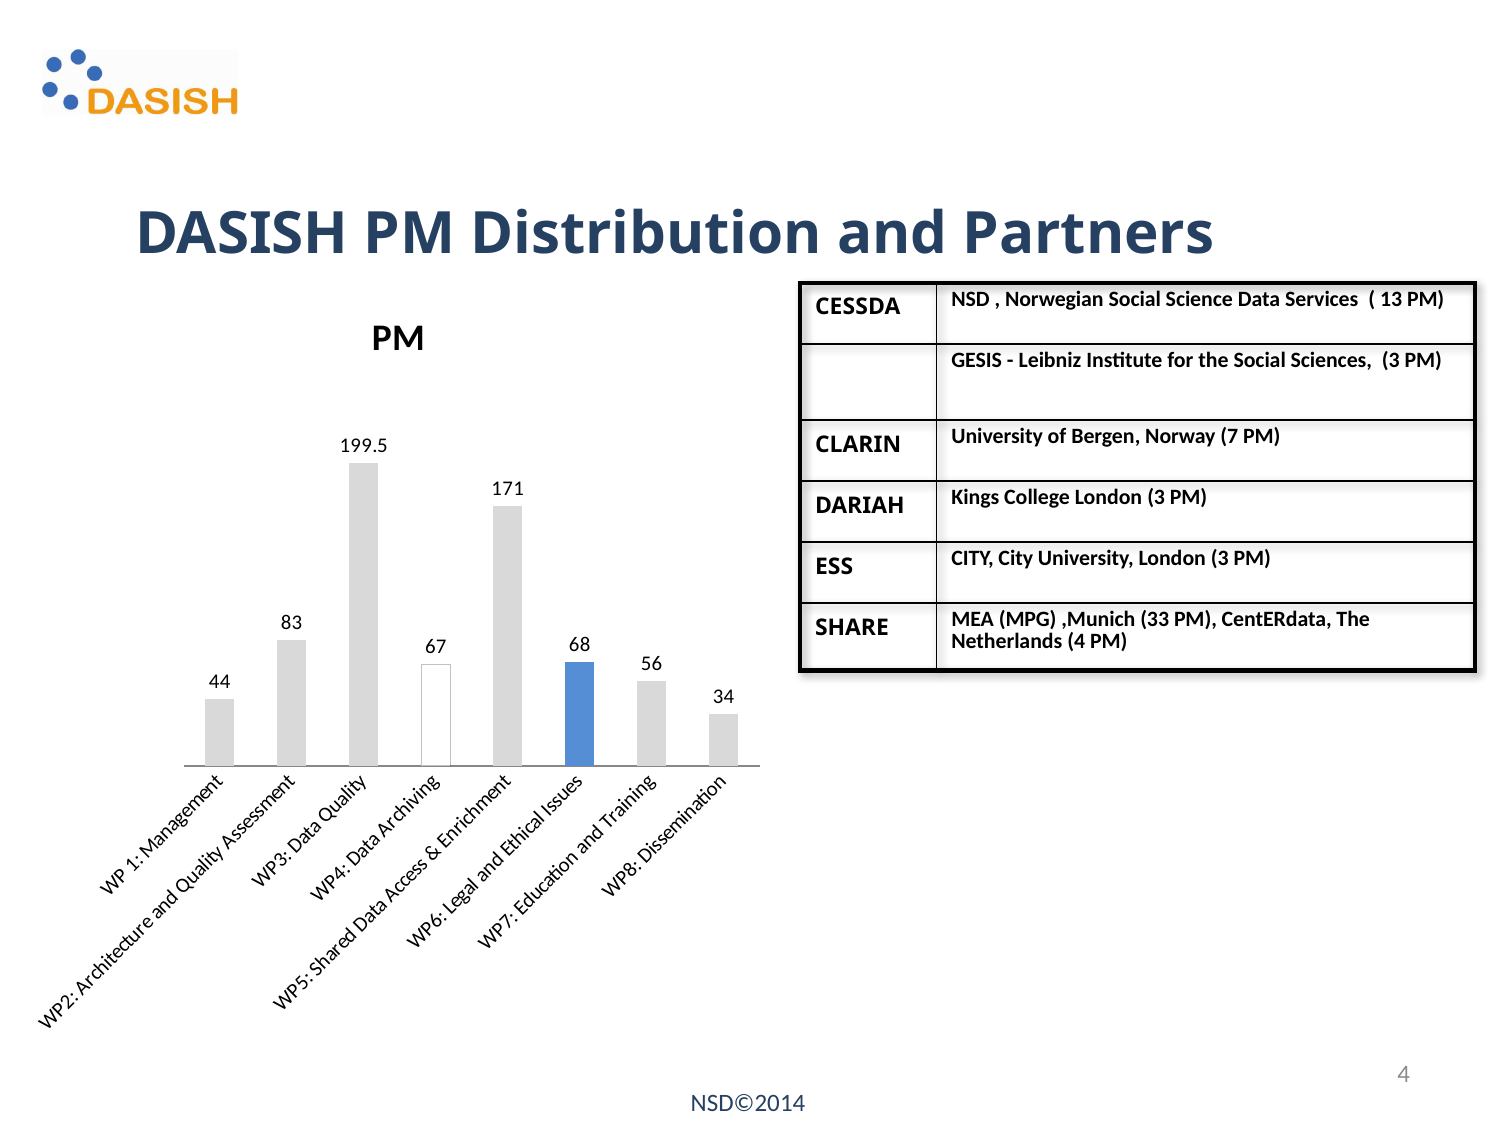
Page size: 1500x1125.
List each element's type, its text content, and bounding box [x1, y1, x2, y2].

chart [21, 287, 776, 1051]
table_header NSD , Norwegian Social Science Data Services ( 13 PM) [937, 285, 1473, 343]
slide_number 4 [1074, 1042, 1425, 1103]
table_cell ESS [802, 543, 936, 602]
picture [41, 49, 238, 116]
table_cell CITY, City University, London (3 PM) [937, 543, 1473, 602]
table_cell CLARIN [802, 421, 936, 480]
text_box NSD©2014 [675, 1079, 821, 1125]
table_cell SHARE [802, 604, 936, 668]
table_cell GESIS - Leibniz Institute for the Social Sciences, (3 PM) [937, 345, 1473, 419]
table_cell Kings College London (3 PM) [937, 482, 1473, 541]
table_cell DARIAH [802, 482, 936, 541]
text_box DASISH PM Distribution and Partners [120, 187, 1230, 273]
table_cell MEA (MPG) ,Munich (33 PM), CentERdata, The Netherlands (4 PM) [937, 604, 1473, 668]
table_cell University of Bergen, Norway (7 PM) [937, 421, 1473, 480]
table_cell [802, 345, 936, 419]
table_header CESSDA [802, 285, 936, 343]
